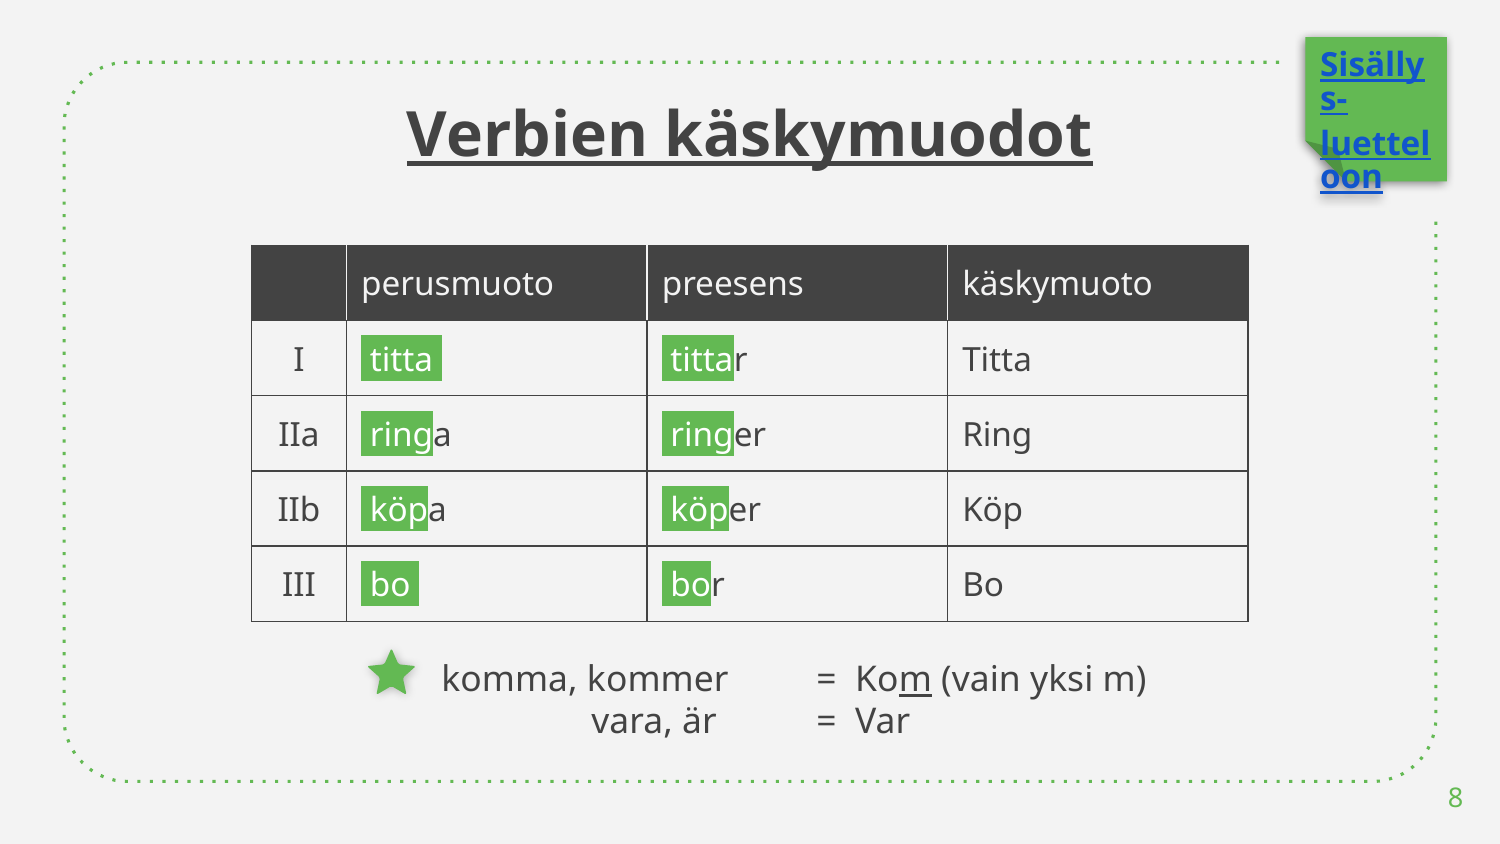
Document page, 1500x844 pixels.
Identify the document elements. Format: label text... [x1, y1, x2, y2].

table_cell köper [648, 472, 947, 545]
table_cell titta. [347, 321, 646, 395]
table_cell III [252, 547, 346, 621]
table_cell Ring [948, 396, 1247, 470]
table_header perusmuoto [347, 246, 646, 320]
table_header käskymuoto [948, 246, 1247, 320]
table_cell IIa [252, 396, 346, 470]
table_cell bor [648, 547, 947, 621]
table_cell Köp [948, 472, 1247, 545]
title Verbien käskymuodot [186, 78, 1314, 188]
table_cell IIb [252, 472, 346, 545]
table_cell tittar [648, 321, 947, 395]
table_cell bo. [347, 547, 646, 621]
table_header [252, 246, 346, 320]
table_cell Titta [948, 321, 1247, 395]
table_cell ringa [347, 396, 646, 470]
table_header preesens [648, 246, 947, 320]
slide_number 8 [1411, 753, 1500, 844]
title komma, kommer = Kom (vain yksi m) vara, är = Var [201, 640, 1299, 753]
table_cell ringer [648, 396, 947, 470]
table_cell I [252, 321, 346, 395]
table_cell Bo [948, 547, 1247, 621]
text_box [368, 649, 415, 694]
text_box Sisällys- luetteloon [1305, 37, 1447, 182]
table_cell köpa [347, 472, 646, 545]
